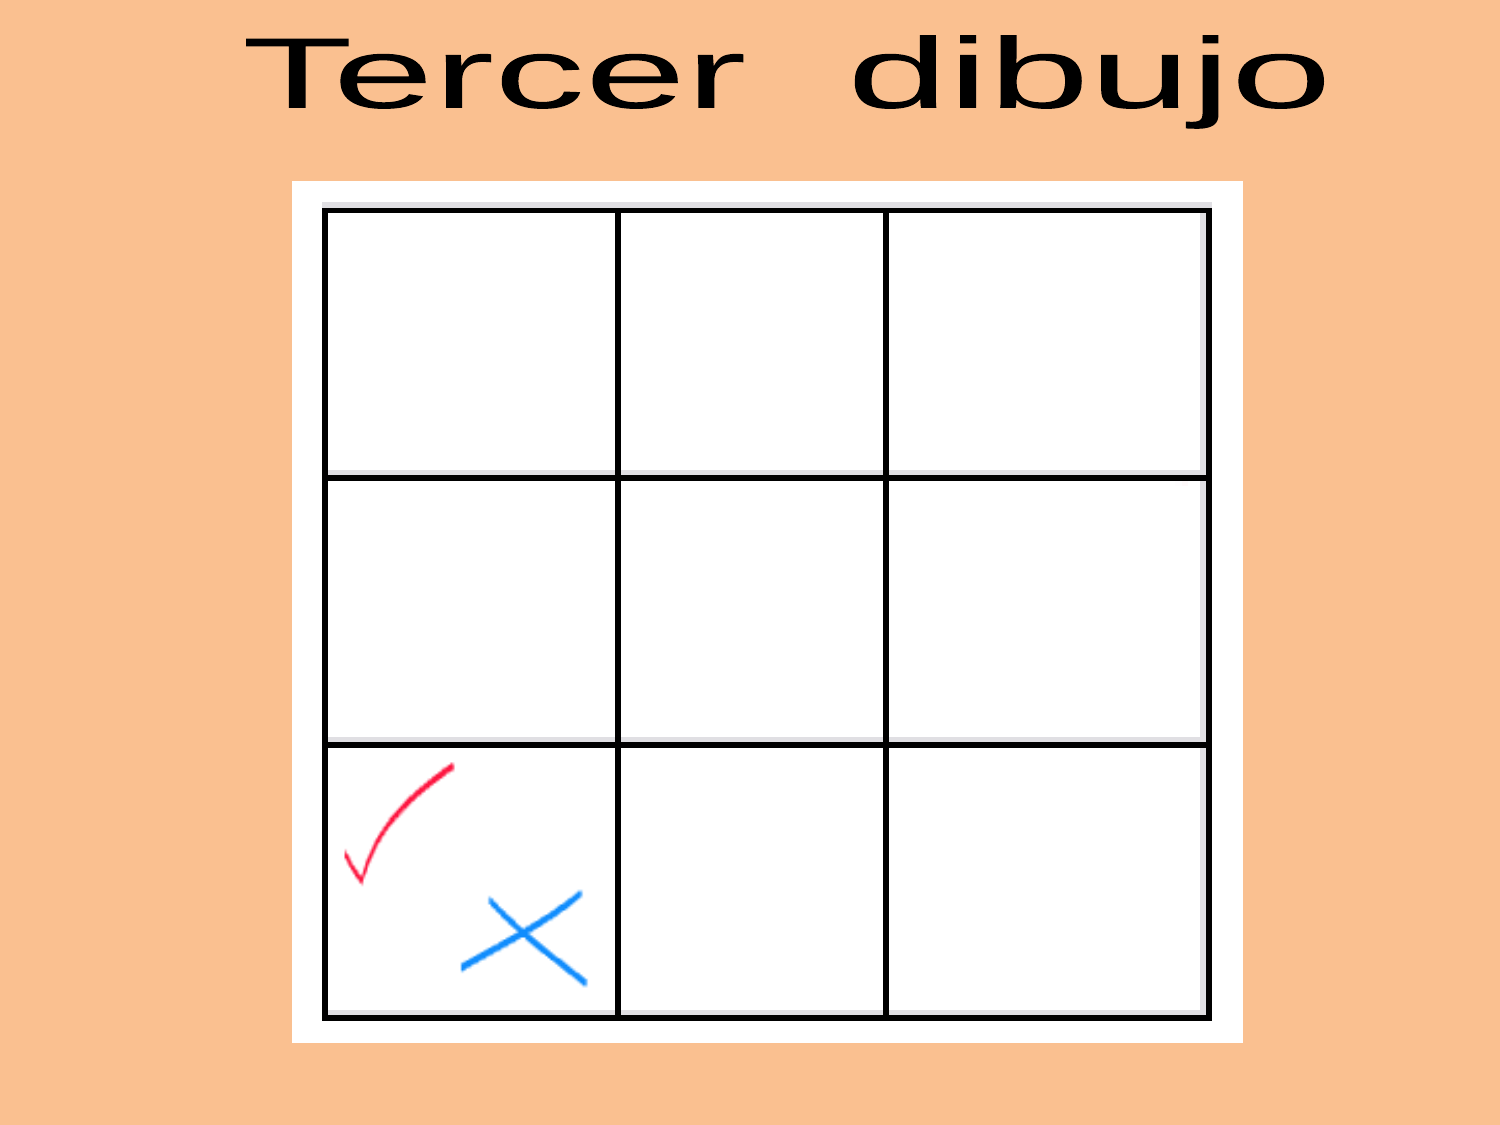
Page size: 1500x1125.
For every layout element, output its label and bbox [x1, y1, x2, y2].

picture [292, 181, 1243, 1044]
